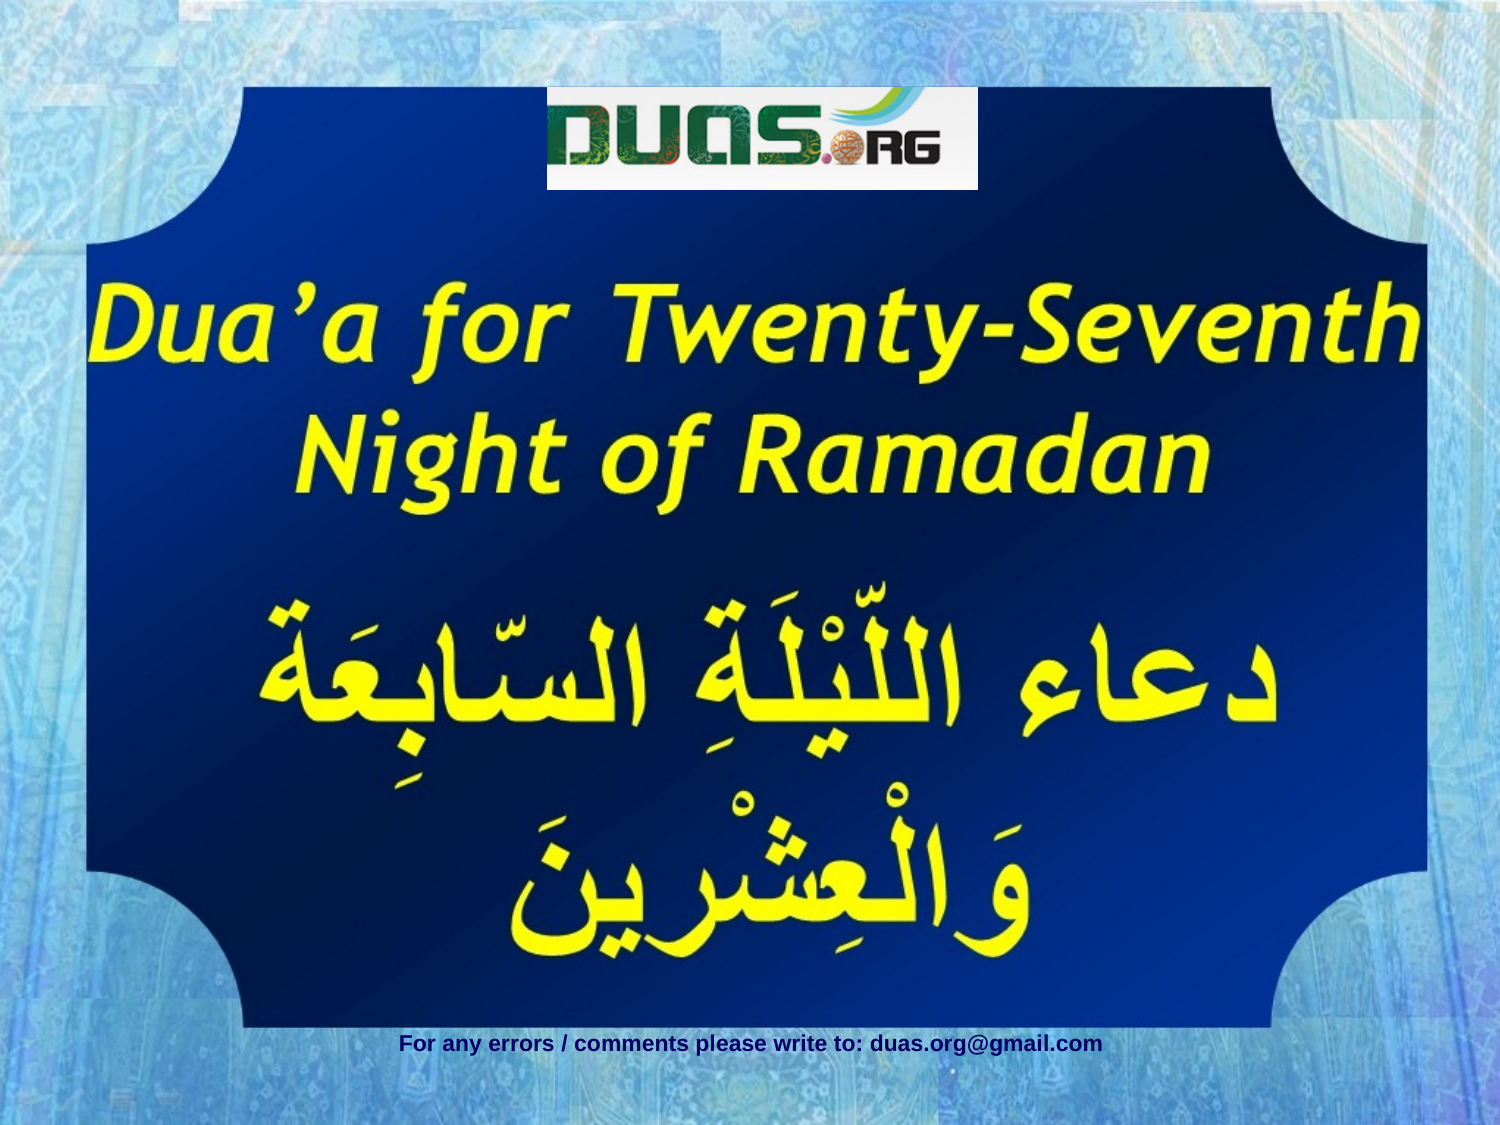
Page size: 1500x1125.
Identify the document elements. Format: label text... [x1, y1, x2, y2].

picture [0, 0, 1500, 1125]
text_box For any errors / comments please write to: duas.org@gmail.com [22, 991, 1481, 1064]
